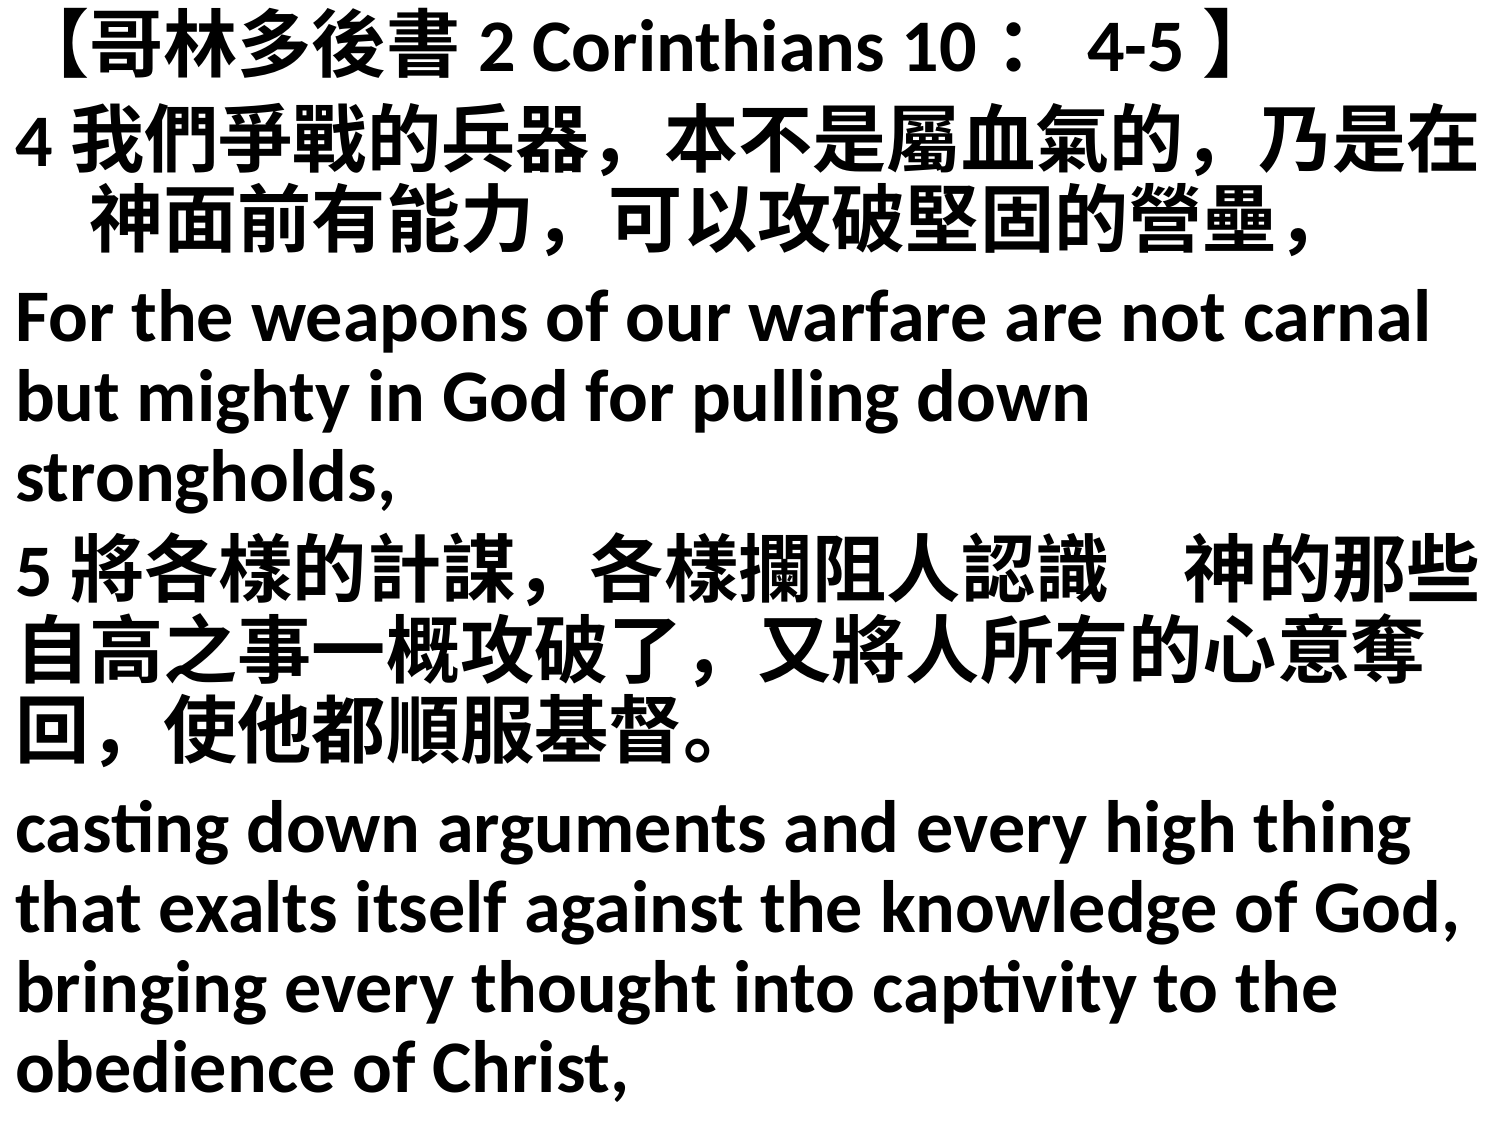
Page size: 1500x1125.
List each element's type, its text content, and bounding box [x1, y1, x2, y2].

subtitle 【哥林多後書2 Corinthians 10：4-5】 4我們爭戰的兵器，本不是屬血氣的，乃是在 神面前有能力，可以攻破堅固的營壘， For the weapons of our warfare are not carnal but mighty in God for pulling down strongholds, 5將各樣的計謀，各樣攔阻人認識 神的那些自高之事一概攻破了，又將人所有的心意奪回，使他都順服基督。 casting down arguments and every high thing that exalts itself against the knowledge of God, bringing every thought into captivity to the obedience of Christ, [0, 0, 1500, 1125]
